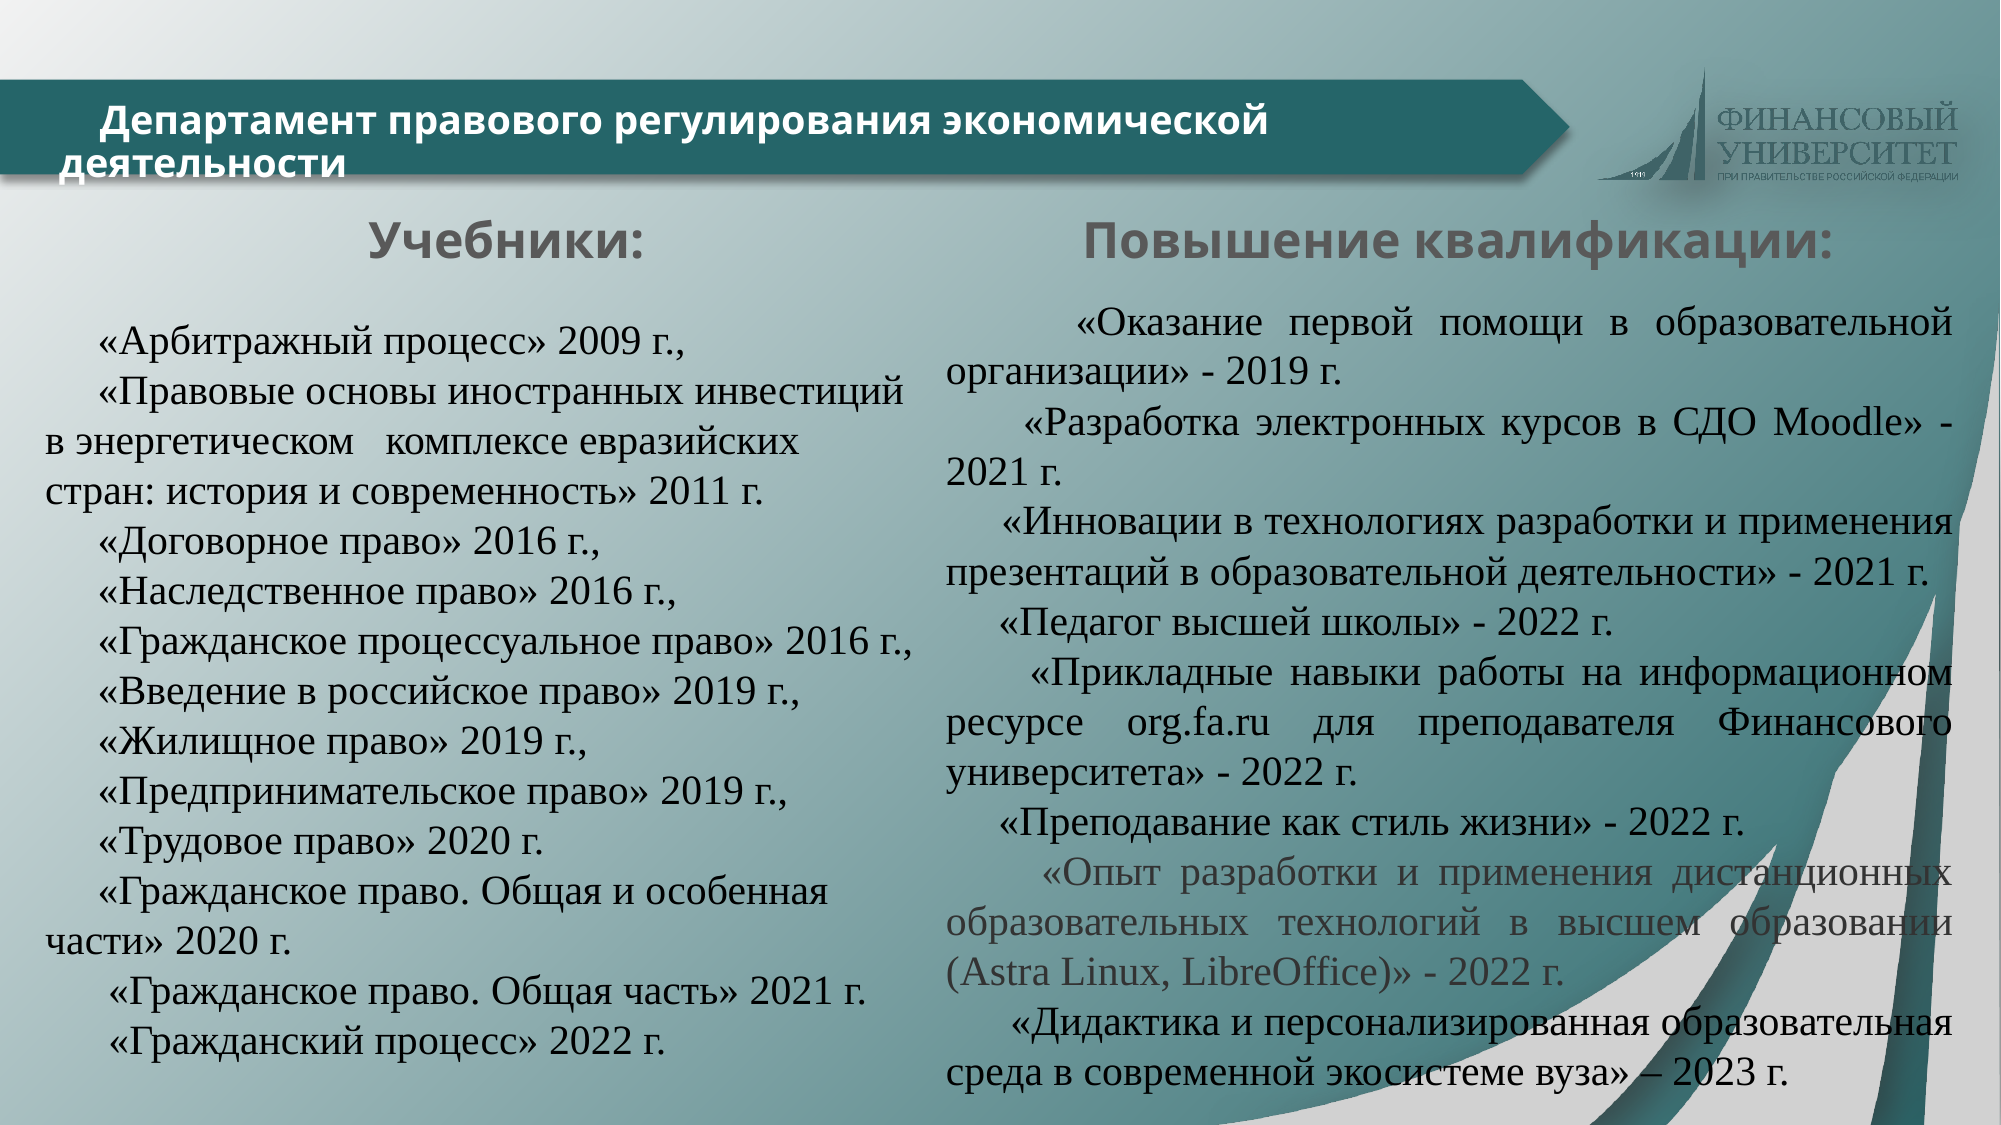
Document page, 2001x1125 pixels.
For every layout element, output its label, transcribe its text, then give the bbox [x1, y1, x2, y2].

list Повышение квалификации: [1006, 167, 1857, 276]
title Департамент правового регулирования экономической деятельности [44, 92, 1514, 155]
picture [1595, 62, 1959, 192]
text_box «Оказание первой помощи в образовательной организации» - 2019 г. «Разработка электронных курсов в СДО Moodle» - 2021 г. «Инновации в технологиях разработки и применения презентаций в образовательной деятельности» - 2021 г. «Педагог высшей школы» - 2022 г. «Прикладные навыки работы на информационном ресурсе org.fa.ru для преподавателя Финансового университета» - 2022 г. «Преподавание как стиль жизни» - 2022 г. «Опыт разработки и применения дистанционных образовательных технологий в высшем образовании (Astra Linux, LibreOffice)» - 2022 г. «Дидактика и персонализированная образовательная среда в современной экосистеме вуза» – 2023 г. [930, 276, 1969, 1125]
list «Арбитражный процесс» 2009 г., «Правовые основы иностранных инвестиций в энергетическом комплексе евразийских стран: история и современность» 2011 г. «Договорное право» 2016 г., «Наследственное право» 2016 г., «Гражданское процессуальное право» 2016 г., «Введение в российское право» 2019 г., «Жилищное право» 2019 г., «Предпринимательское право» 2019 г., «Трудовое право» 2020 г. «Гражданское право. Общая и особенная части» 2020 г. «Гражданское право. Общая часть» 2021 г. «Гражданский процесс» 2022 г. [30, 305, 930, 1081]
list Учебники: [83, 182, 930, 278]
